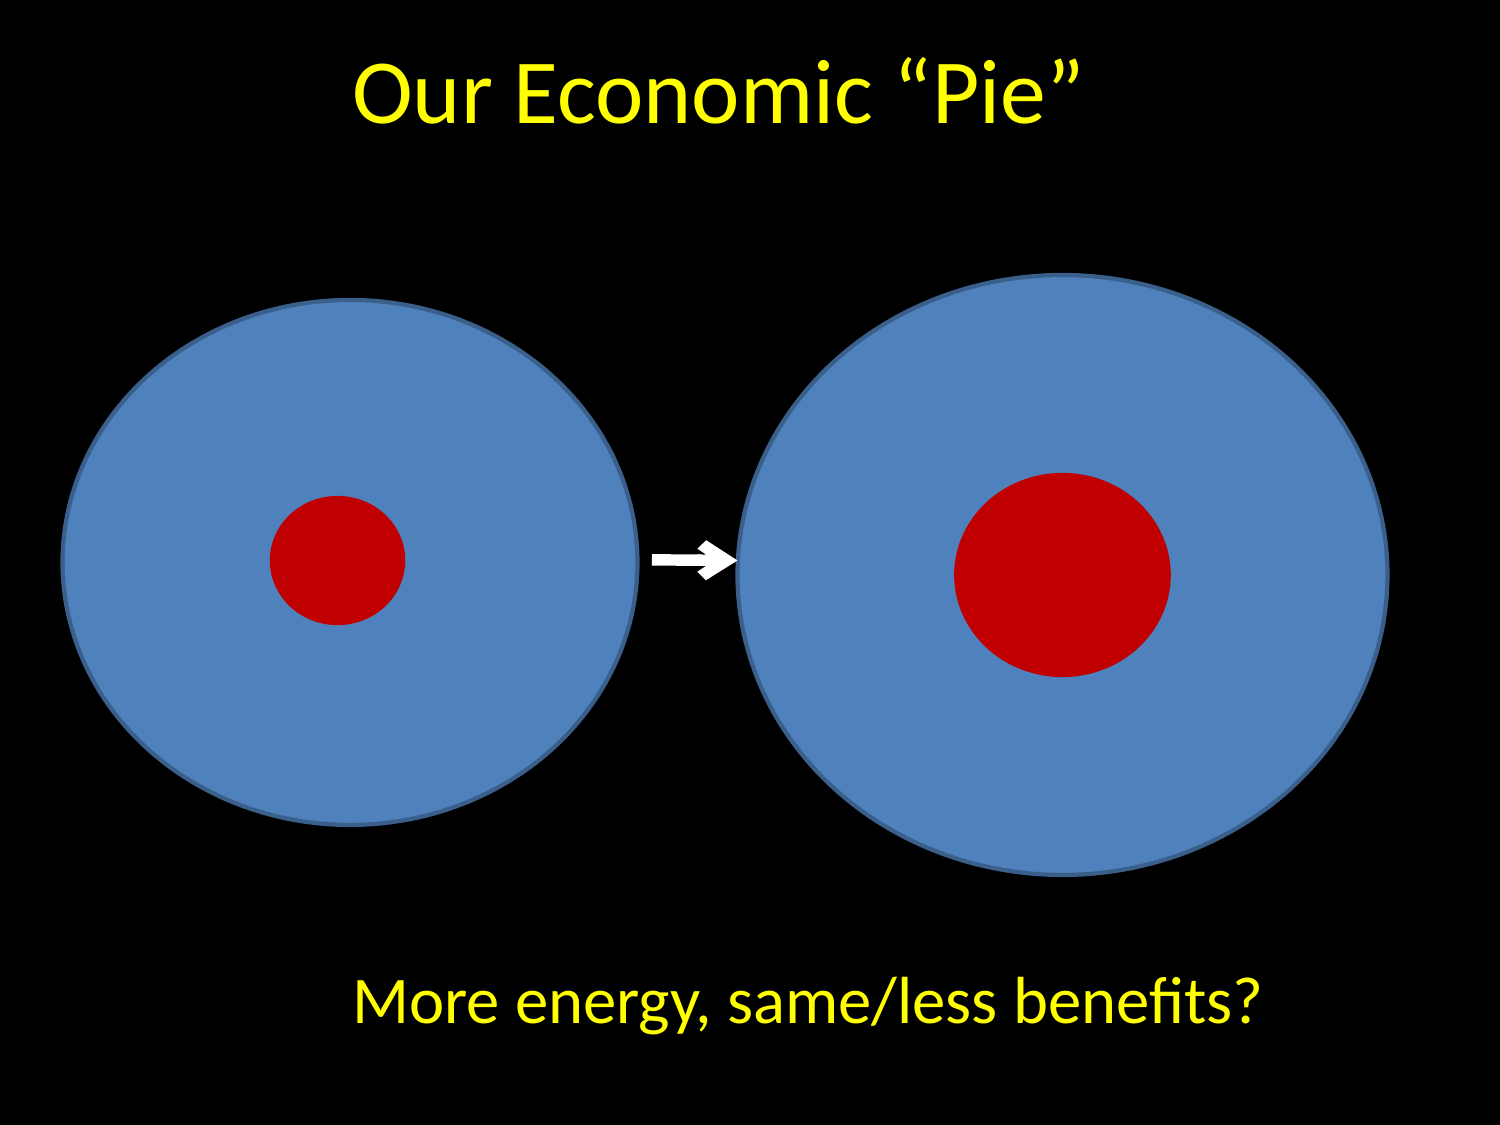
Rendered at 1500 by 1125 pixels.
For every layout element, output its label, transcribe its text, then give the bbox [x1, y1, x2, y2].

text_box [269, 495, 406, 626]
text_box [735, 272, 1390, 878]
text_box More energy, same/less benefits? [337, 949, 1375, 1045]
text_box [954, 472, 1171, 678]
text_box Our Economic “Pie” [337, 24, 1338, 150]
text_box [60, 297, 640, 828]
